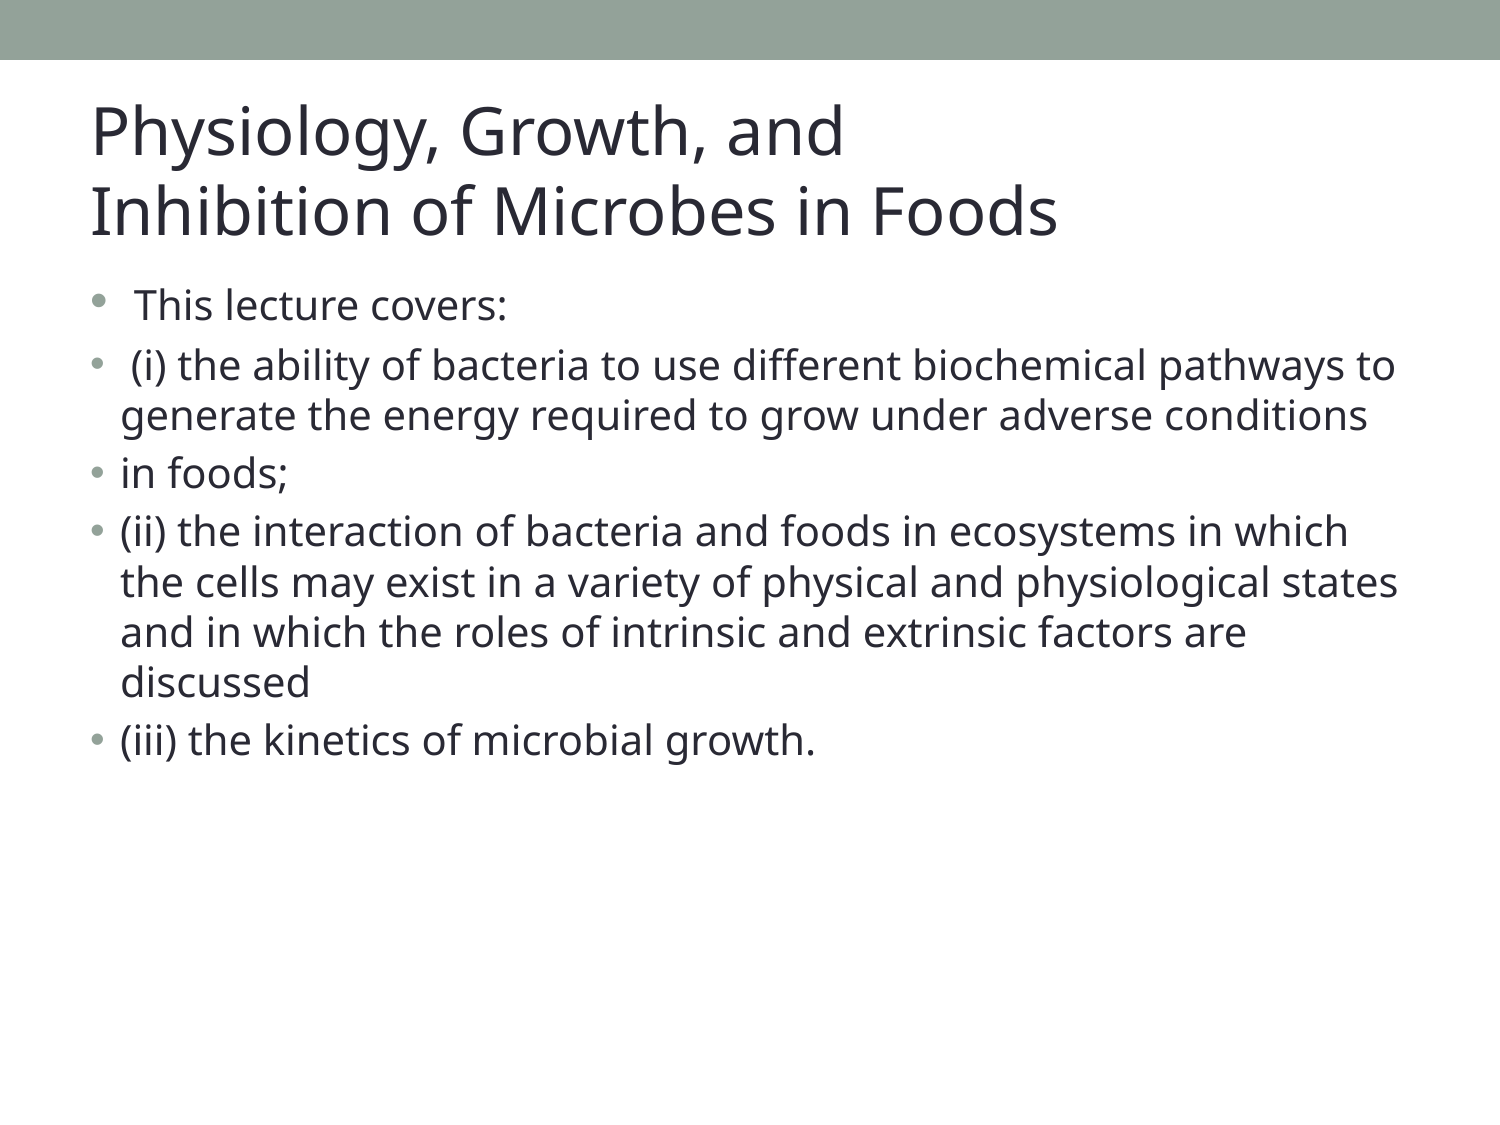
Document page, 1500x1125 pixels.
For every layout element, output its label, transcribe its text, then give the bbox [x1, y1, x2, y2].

title Physiology, Growth, and Inhibition of Microbes in Foods [75, 87, 1425, 250]
list This lecture covers: (i) the ability of bacteria to use different biochemical pathways to generate the energy required to grow under adverse conditions in foods; (ii) the interaction of bacteria and foods in ecosystems in which the cells may exist in a variety of physical and physiological states and in which the roles of intrinsic and extrinsic factors are discussed (iii) the kinetics of microbial growth. [75, 262, 1425, 1063]
